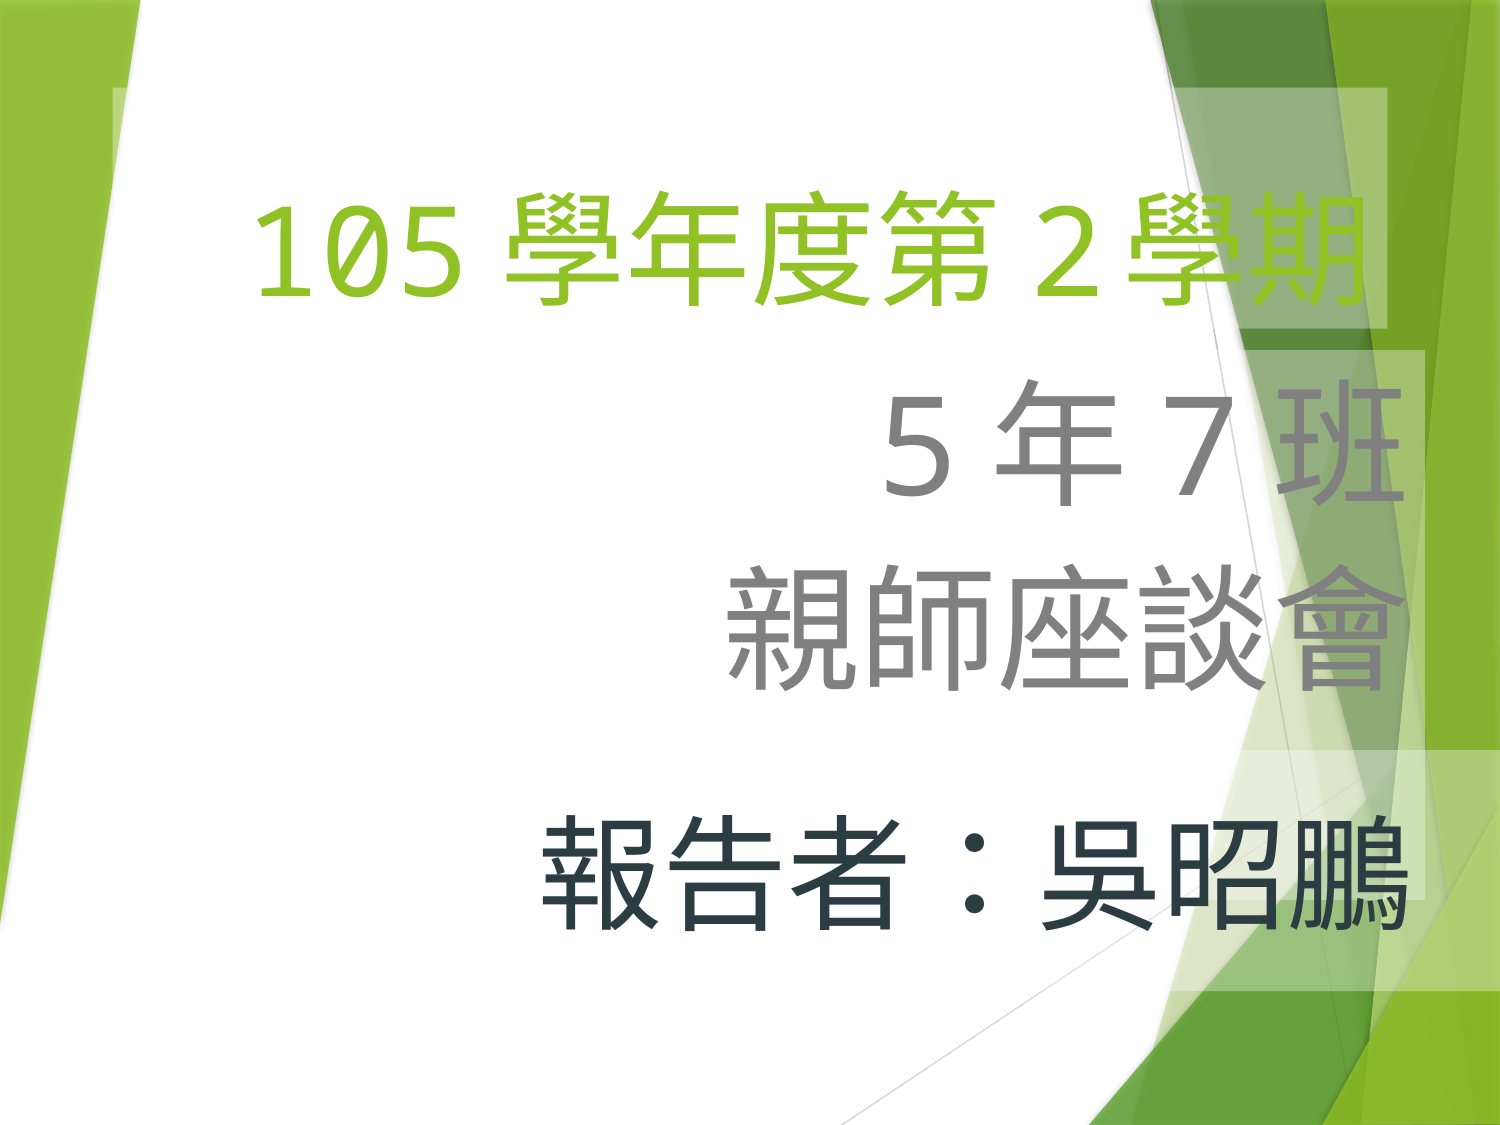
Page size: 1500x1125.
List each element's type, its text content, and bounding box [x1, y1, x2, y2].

subtitle 5年7班 親師座談會 [137, 350, 1425, 900]
title 105學年度第2 學期 [112, 87, 1388, 329]
text_box 報告者：吳昭鵬 [337, 750, 1500, 992]
